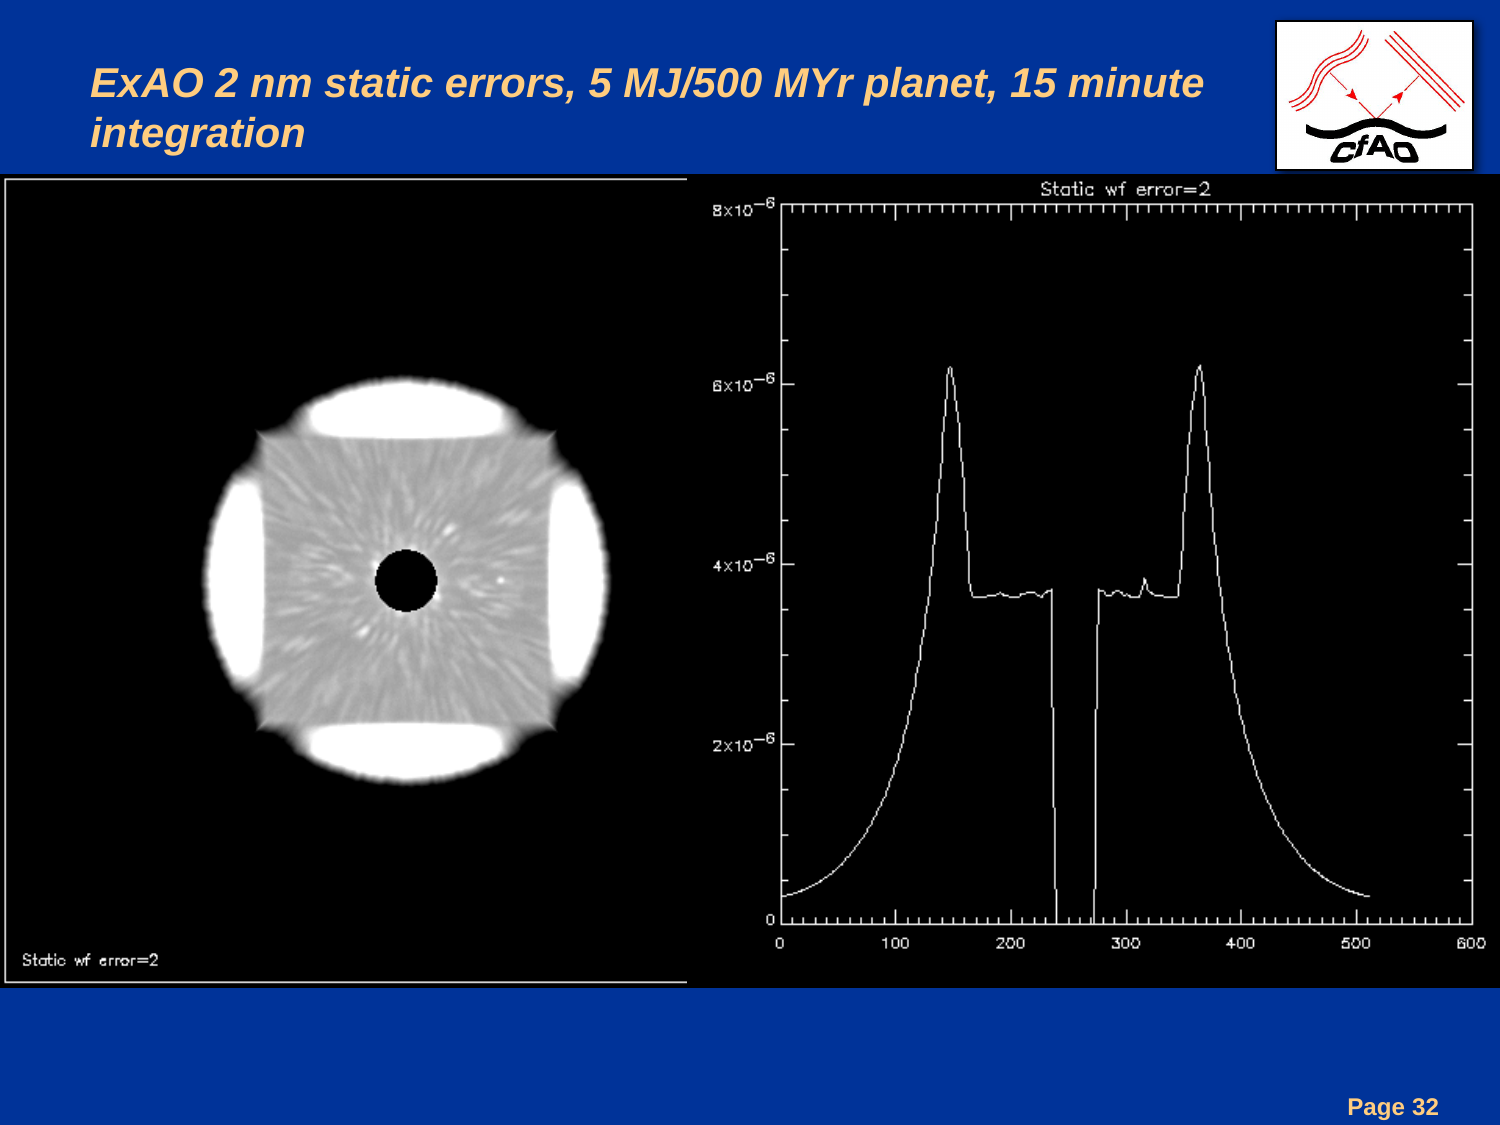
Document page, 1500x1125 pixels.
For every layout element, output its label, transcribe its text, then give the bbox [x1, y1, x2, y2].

picture [1277, 22, 1472, 169]
picture [0, 174, 1500, 988]
title ExAO 2 nm static errors, 5 MJ/500 MYr planet, 15 minute integration [74, 0, 1251, 173]
